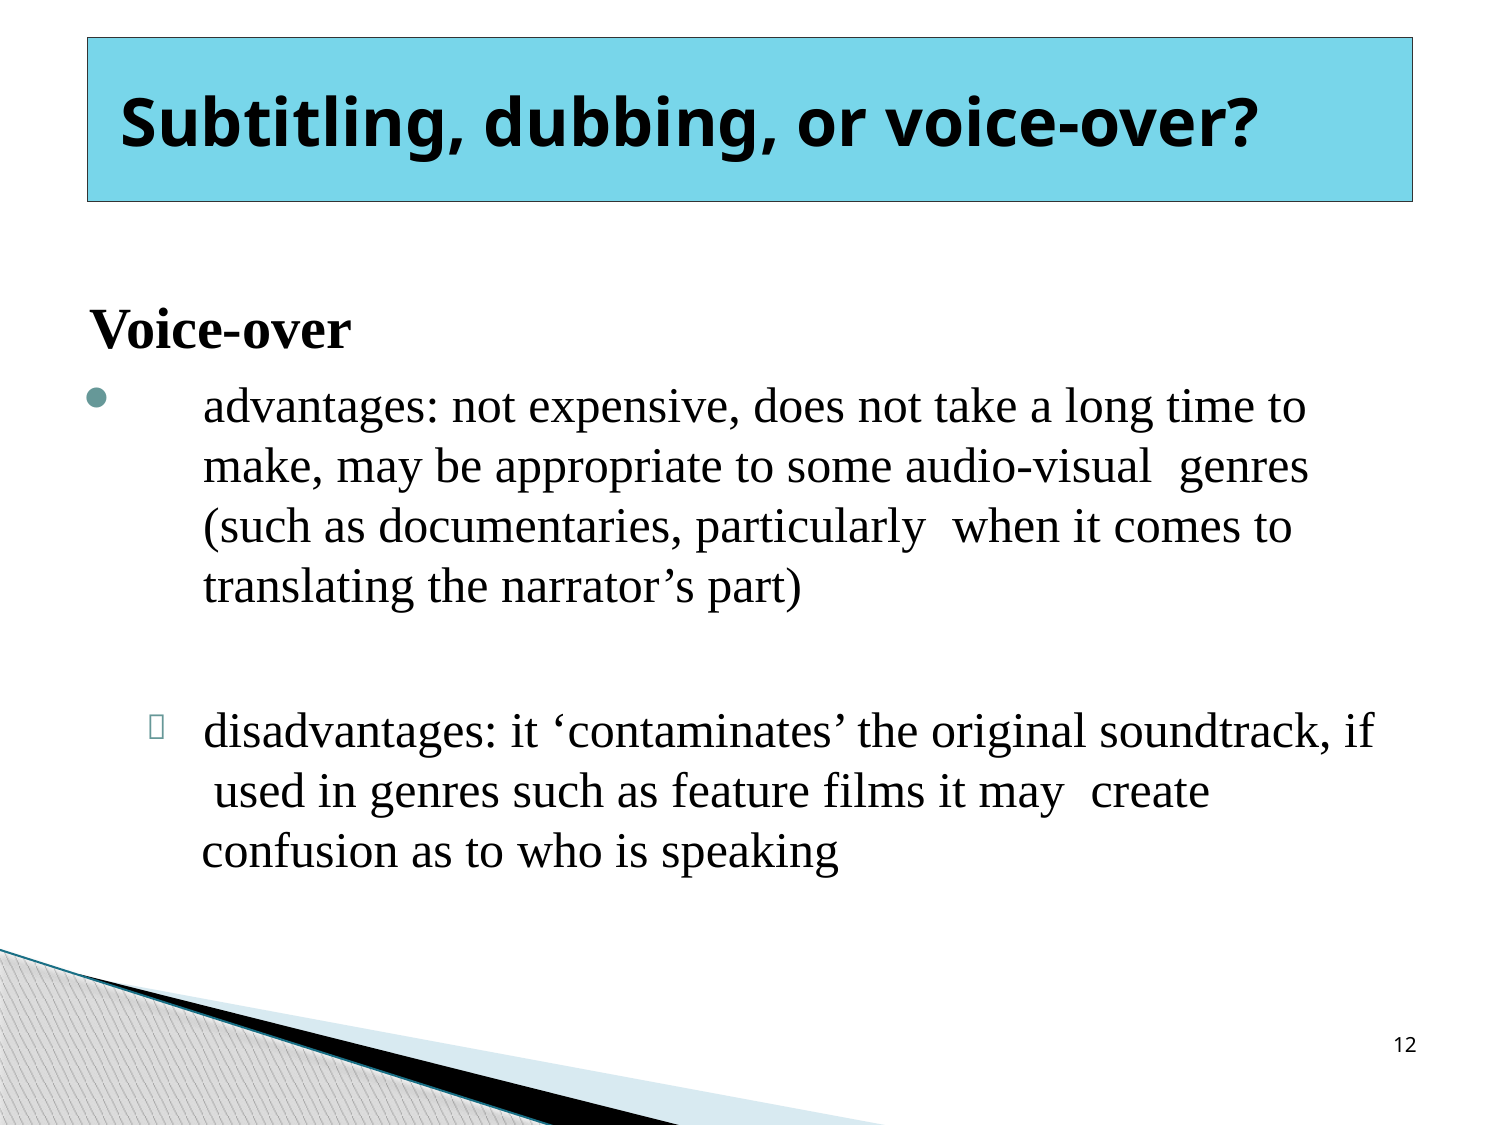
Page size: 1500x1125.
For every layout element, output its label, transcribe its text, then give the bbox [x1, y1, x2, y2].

text_box  [144, 702, 175, 747]
text_box disadvantages: it ‘contaminates’ the original soundtrack, if used in genres such as feature films it may create confusion as to who is speaking [201, 695, 1383, 878]
title Subtitling, dubbing, or voice-over? [87, 37, 1413, 202]
text_box Voice-over advantages: not expensive, does not take a long time to make, may be appropriate to some audio-visual genres (such as documentaries, particularly when it comes to translating the narrator’s part) [83, 273, 1413, 613]
slide_number 12 [1380, 407, 1417, 1061]
